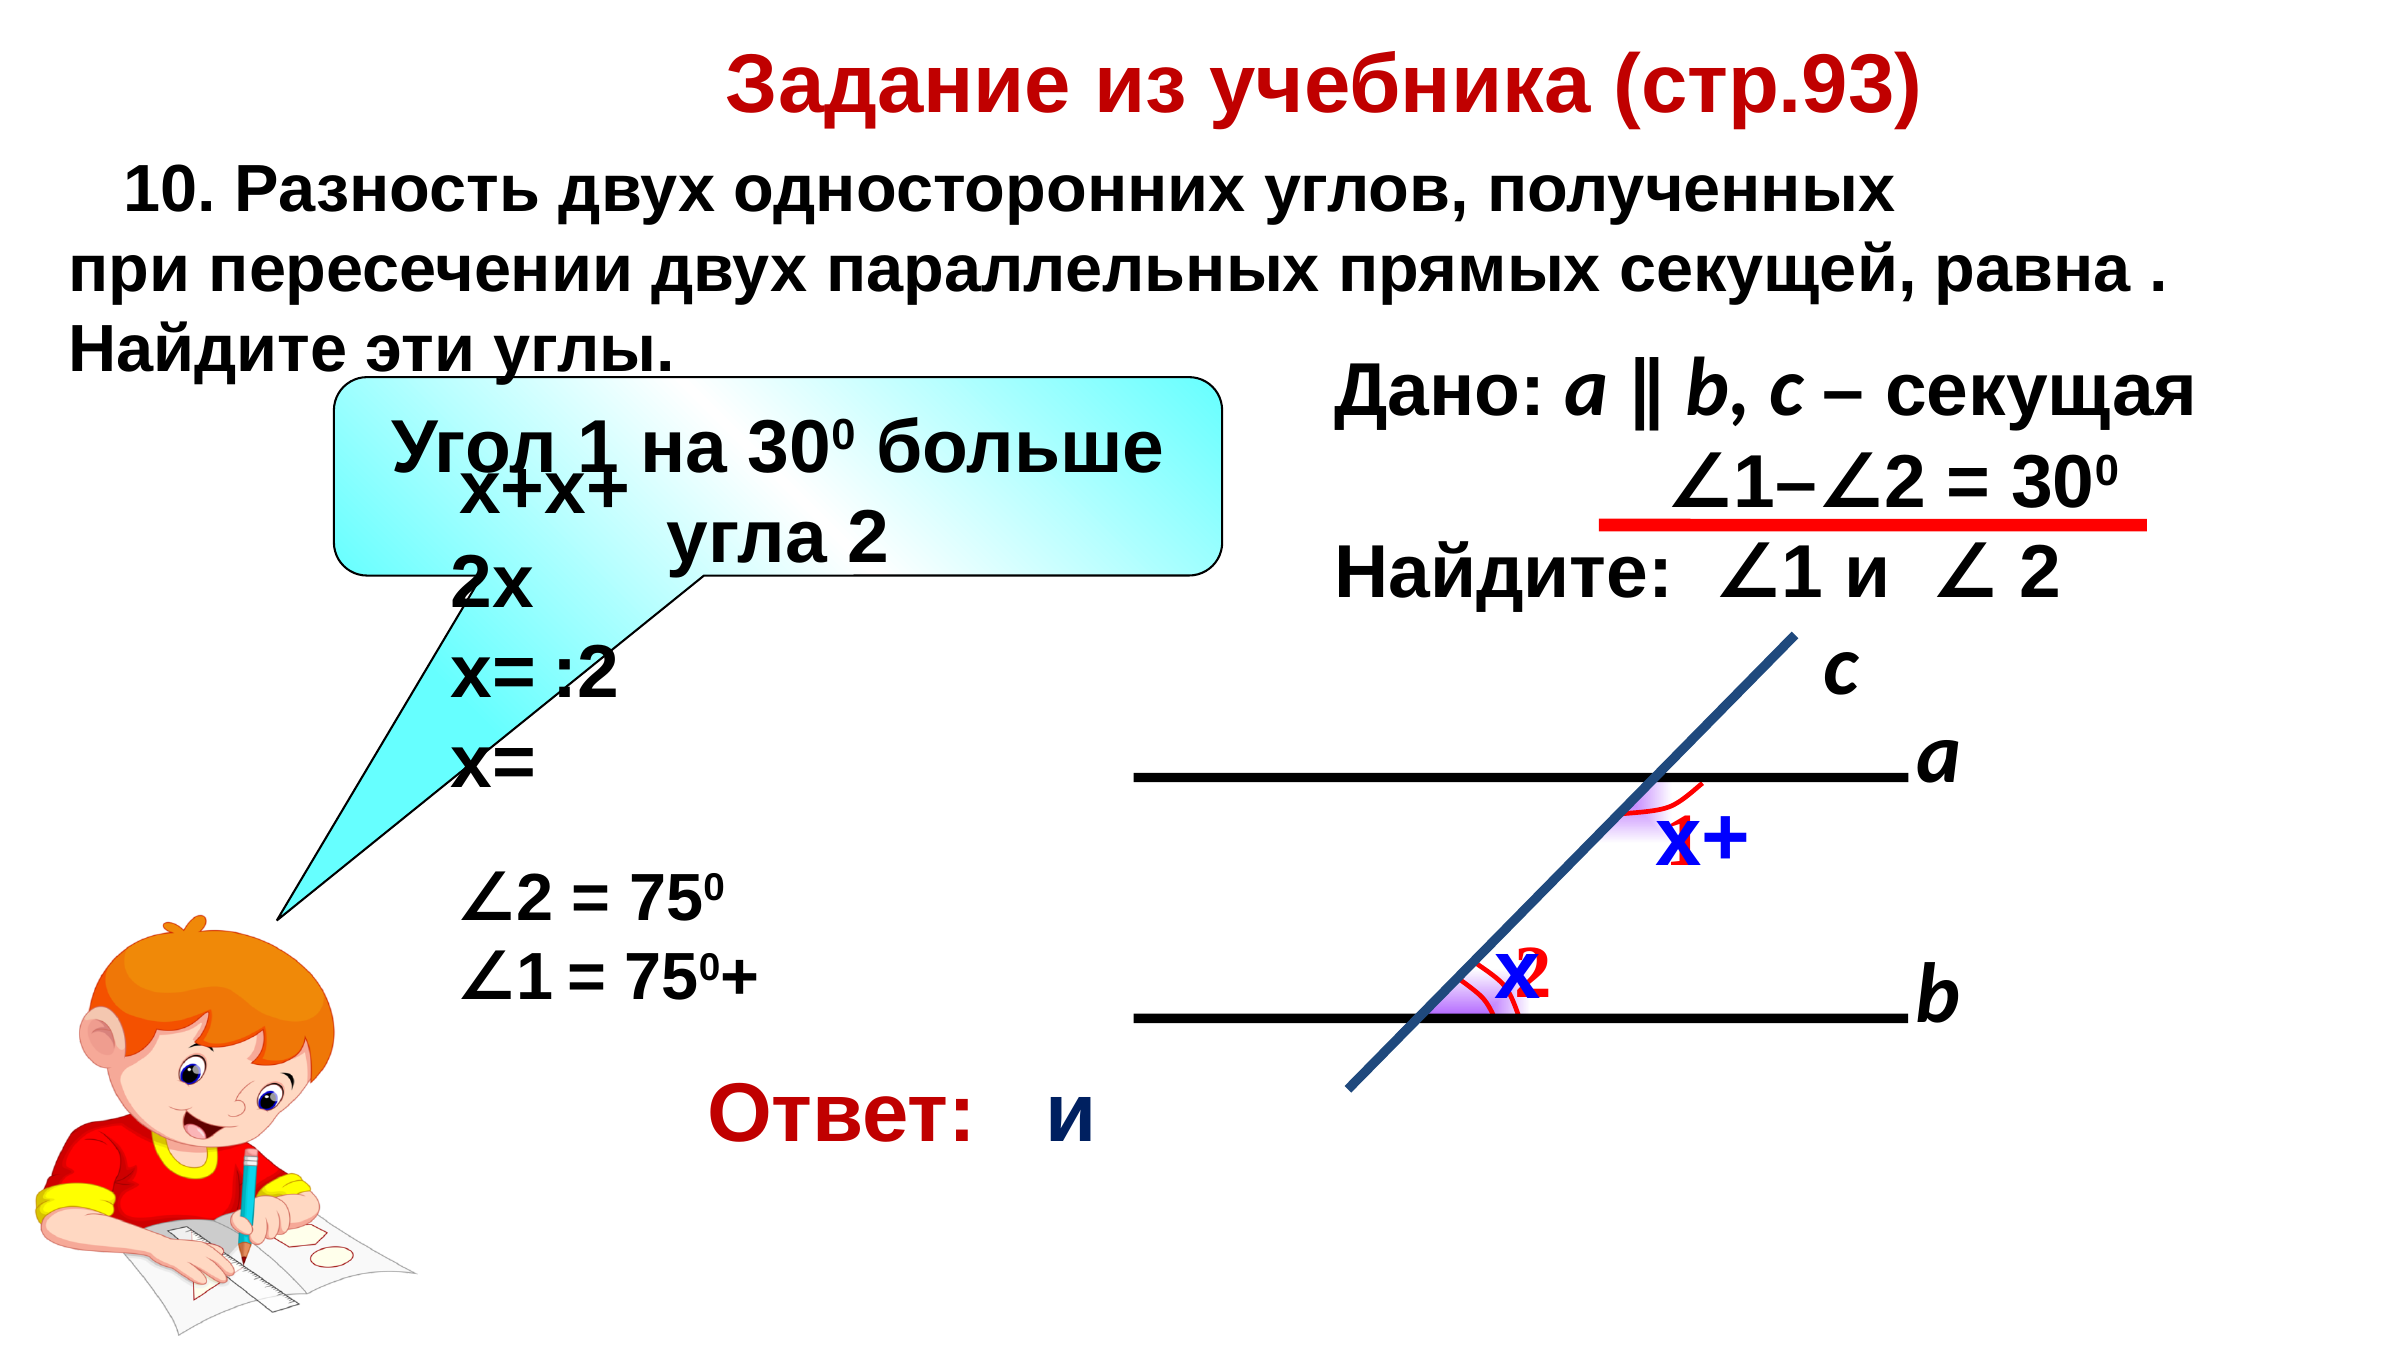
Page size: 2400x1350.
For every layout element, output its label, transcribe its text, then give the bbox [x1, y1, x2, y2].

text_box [1398, 777, 1815, 1033]
text_box b [1894, 926, 1983, 1051]
text_box Задание из учебника (стр.93) [710, 21, 1986, 137]
picture [34, 904, 418, 1337]
text_box а [1895, 686, 1984, 811]
text_box c [1802, 624, 1881, 723]
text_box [1454, 777, 1700, 1020]
text_box Дано: а ∥ b, с – секущая ∠1–∠2 = 300 Найдите: ∠1 и ∠ 2 [1312, 321, 2220, 624]
text_box Угол 1 на 300 больше угла 2 [287, 377, 1223, 903]
